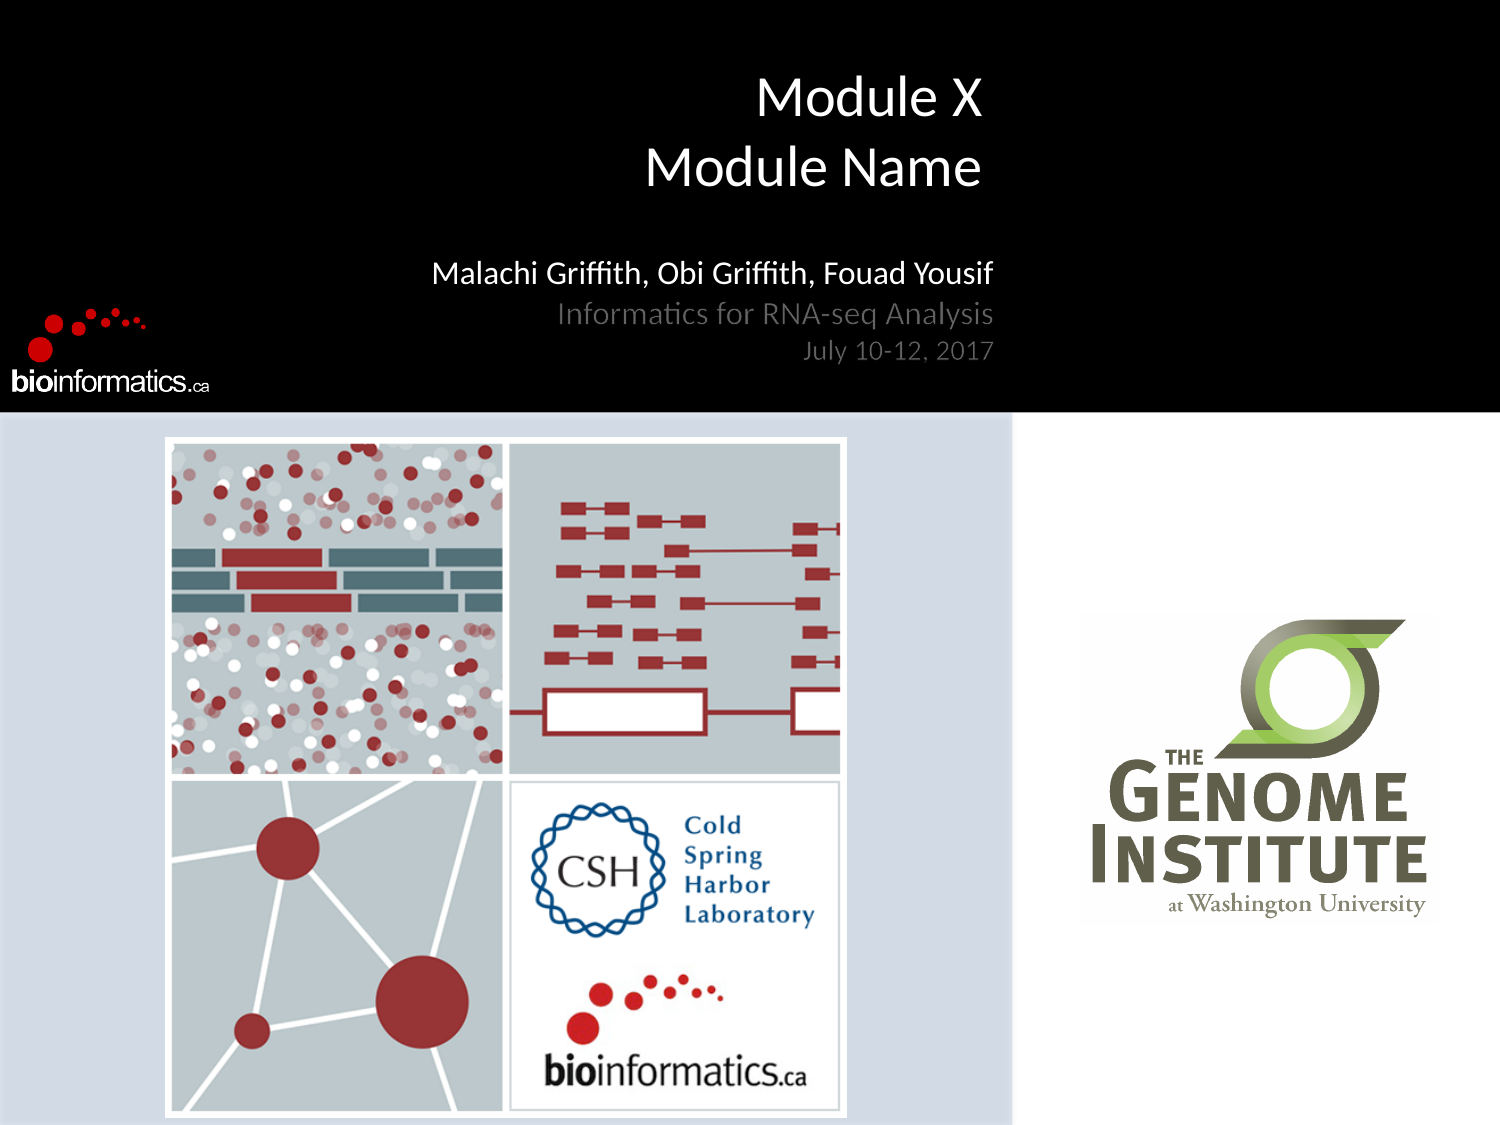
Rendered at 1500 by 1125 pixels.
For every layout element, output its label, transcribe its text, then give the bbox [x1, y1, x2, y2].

picture [165, 436, 847, 1118]
picture [1080, 614, 1439, 926]
text_box Malachi Griffith, Obi Griffith, Fouad Yousif Informatics for RNA-seq Analysis July 10-12, 2017 [159, 231, 1010, 386]
picture [12, 308, 209, 392]
text_box Module X Module Name [9, 59, 998, 198]
text_box [0, 412, 1013, 1125]
